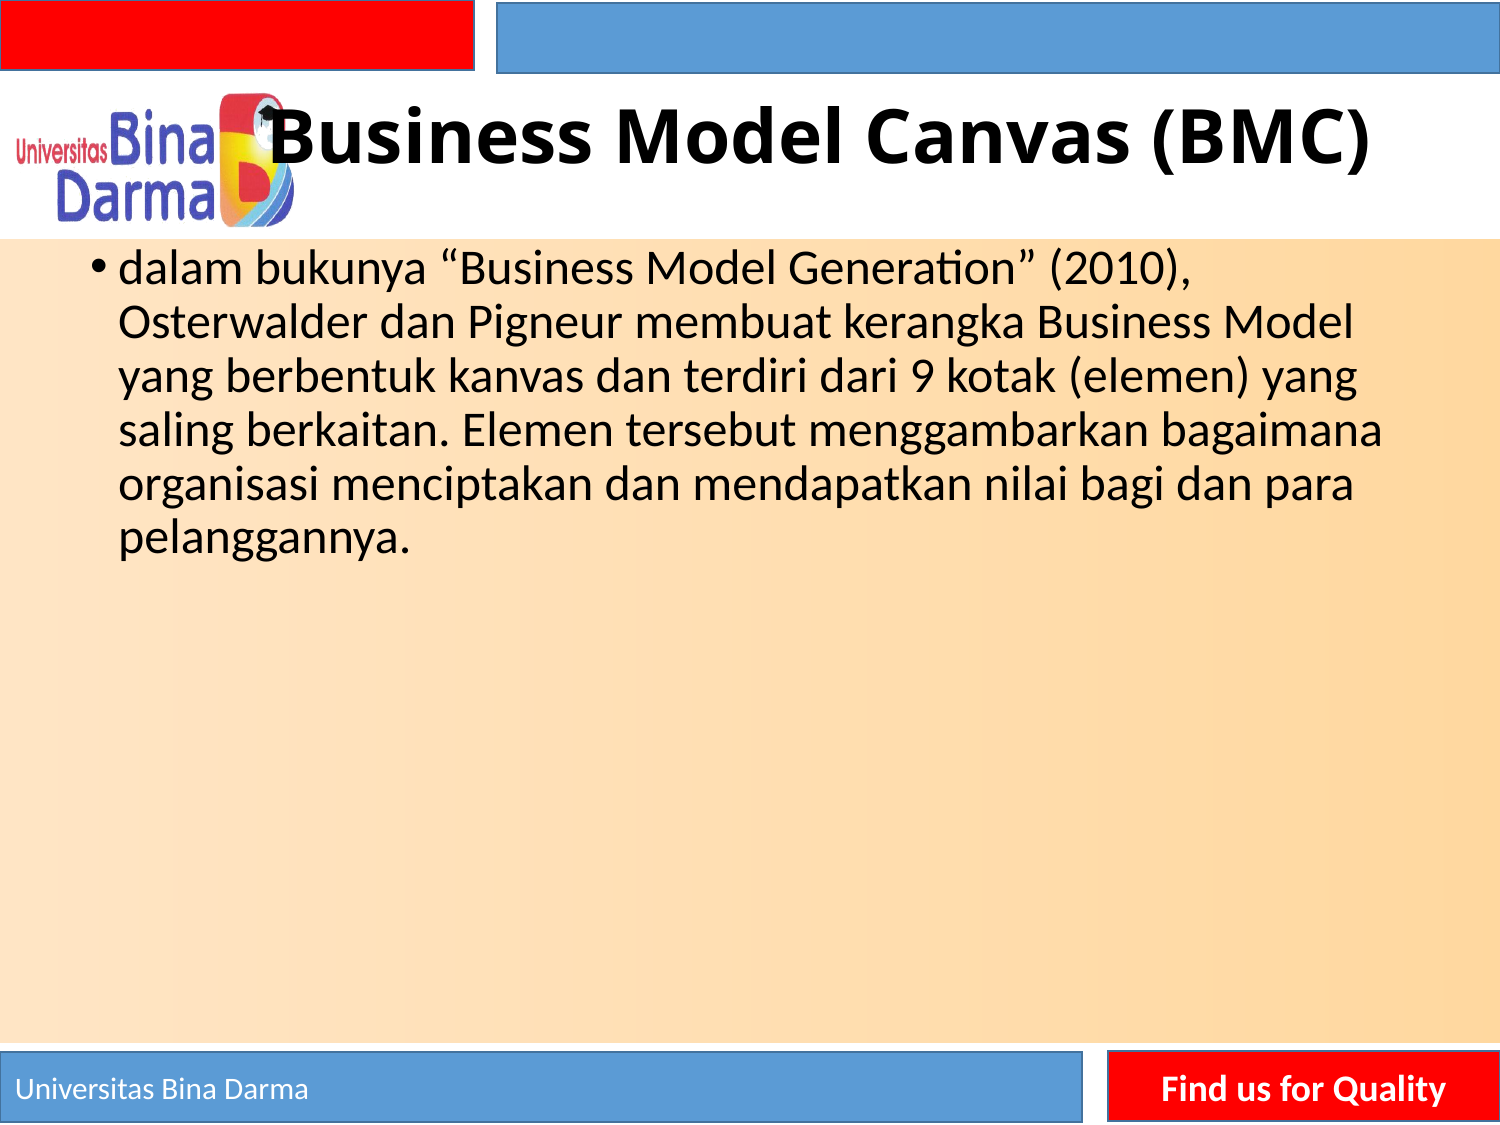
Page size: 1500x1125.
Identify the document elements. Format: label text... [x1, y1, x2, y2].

title Business Model Canvas (BMC) [144, 45, 1495, 233]
picture [13, 89, 144, 231]
list dalam bukunya “Business Model Generation” (2010), Osterwalder dan Pigneur membuat kerangka Business Model yang berbentuk kanvas dan terdiri dari 9 kotak (elemen) yang saling berkaitan. Elemen tersebut menggambarkan bagaimana organisasi menciptakan dan mendapatkan nilai bagi dan para pelanggannya. [75, 233, 1425, 976]
